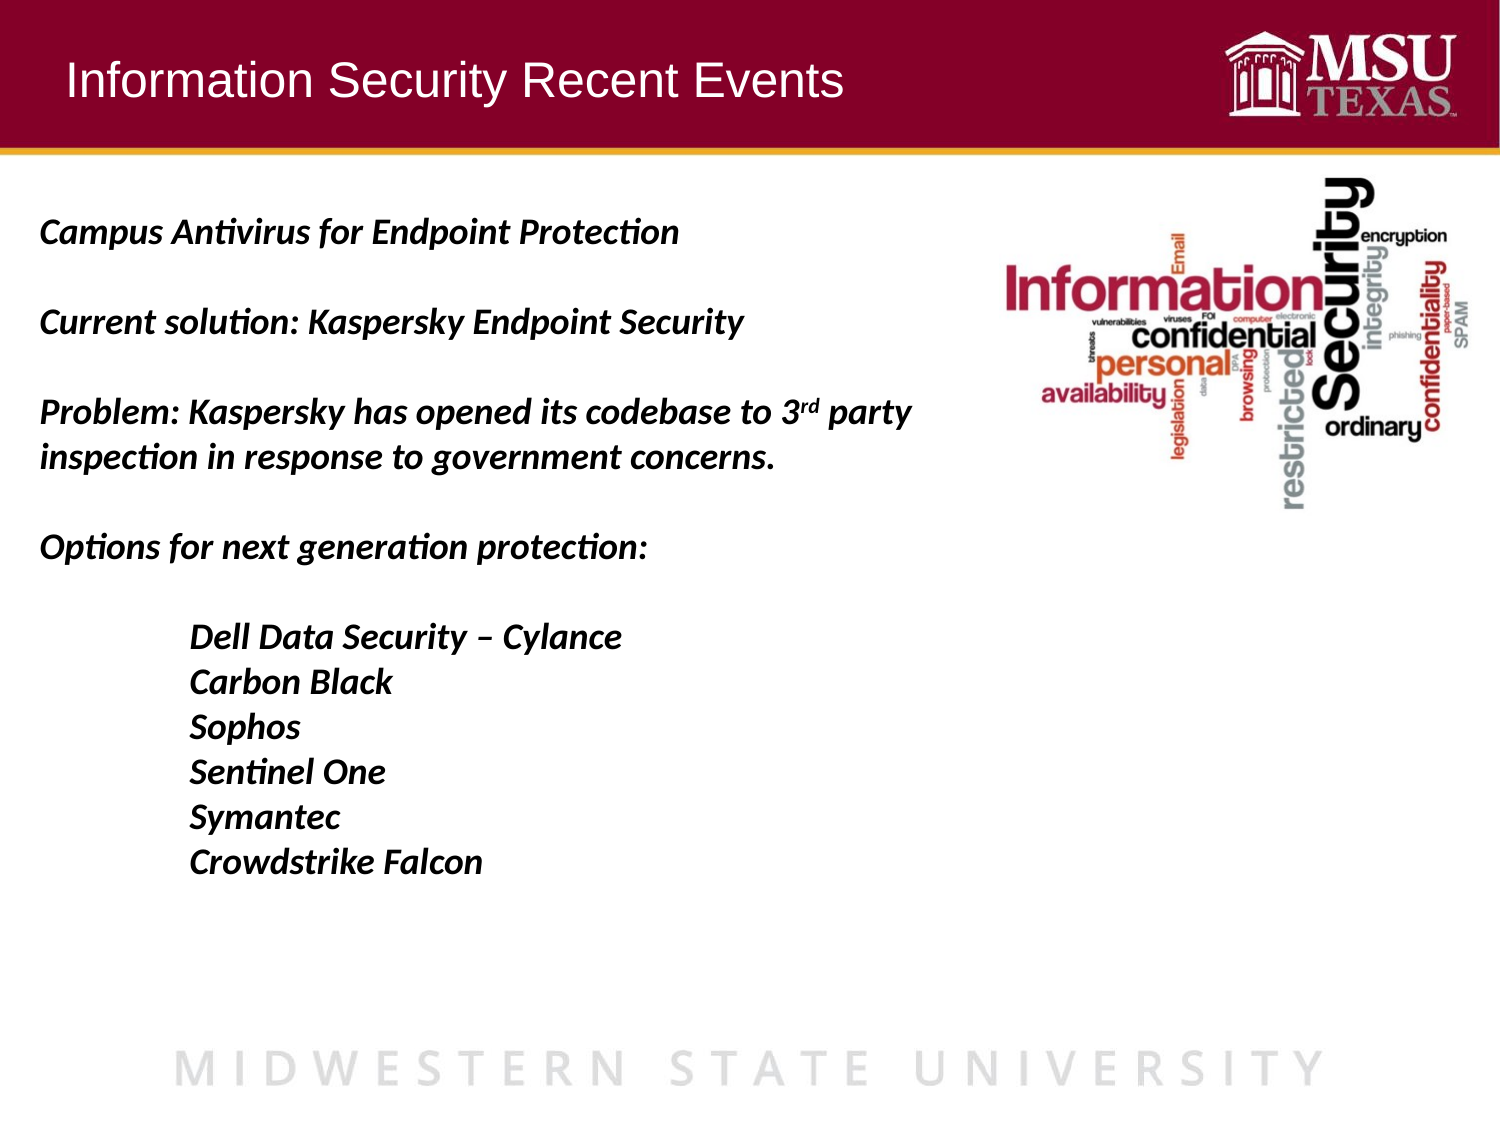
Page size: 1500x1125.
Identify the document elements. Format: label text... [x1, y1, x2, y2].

picture [999, 174, 1476, 517]
text_box [0, 0, 1500, 1125]
text_box Information Security Recent Events [62, 47, 1038, 108]
text_box Campus Antivirus for Endpoint Protection Current solution: Kaspersky Endpoint Security Problem: Kaspersky has opened its codebase to 3rd party inspection in response to government concerns. Options for next generation protection: Dell Data Security – Cylance Carbon Black Sophos Sentinel One Symantec Crowdstrike Falcon [24, 199, 1075, 1025]
